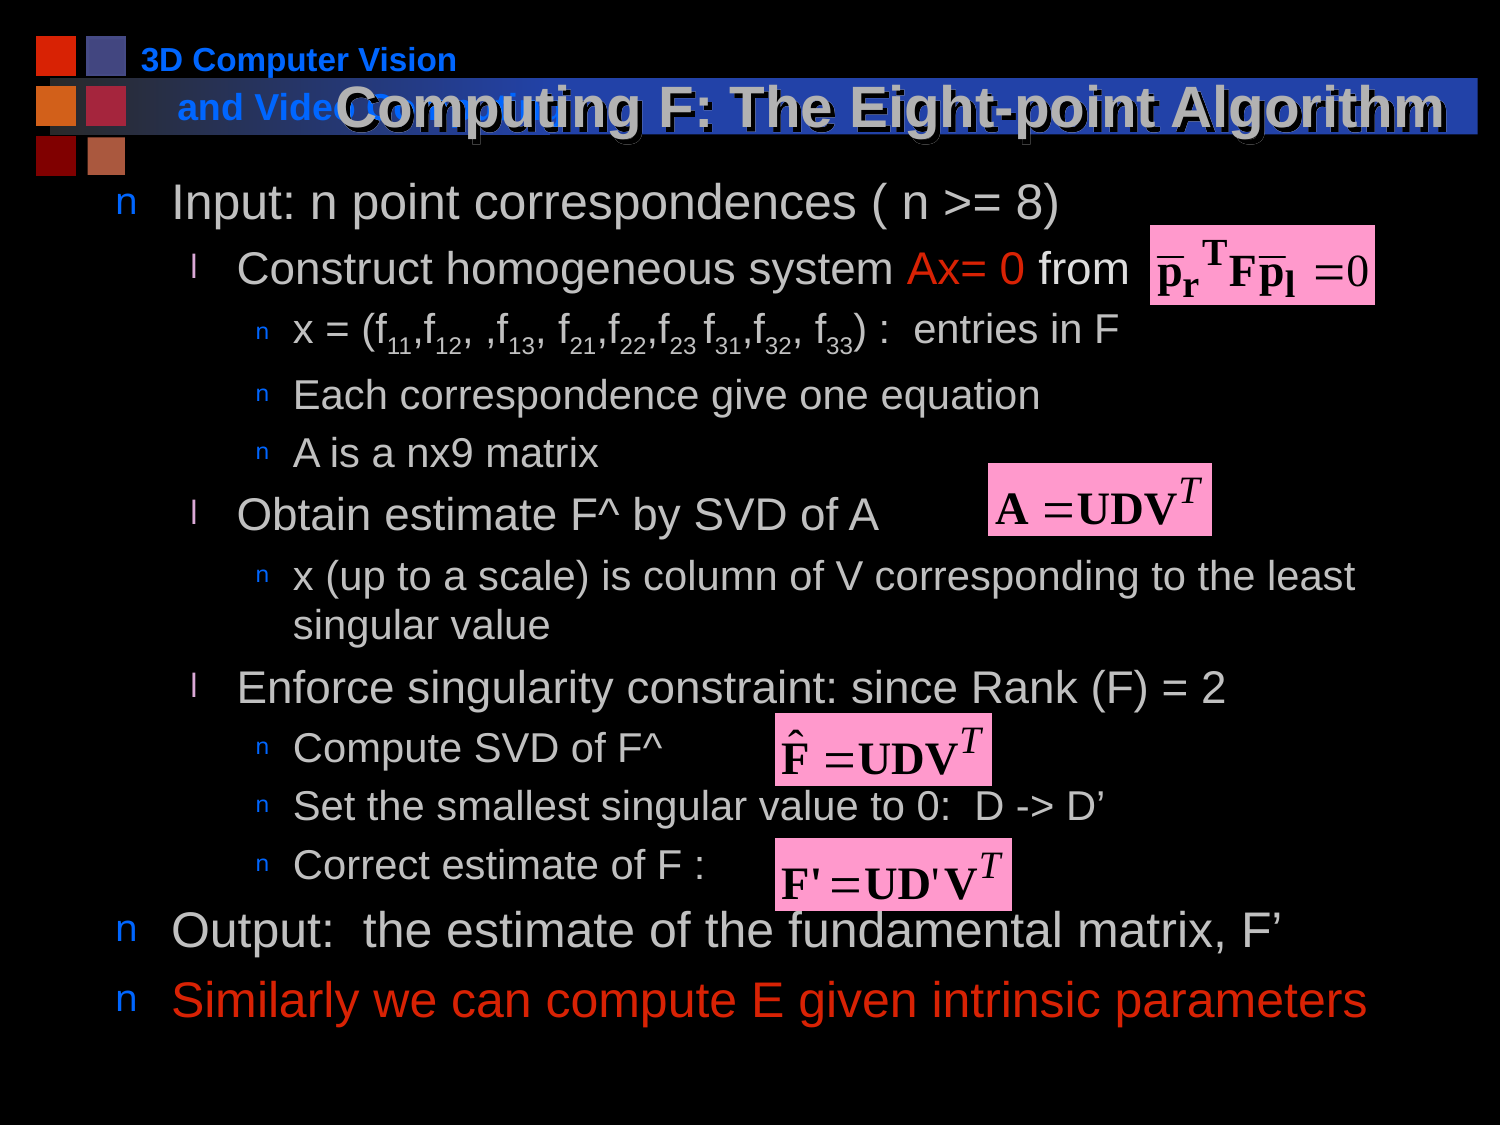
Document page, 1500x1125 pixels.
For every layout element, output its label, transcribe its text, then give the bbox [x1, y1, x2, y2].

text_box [987, 462, 1213, 537]
title Computing F: The Eight-point Algorithm [286, 46, 1495, 148]
list Input: n point correspondences ( n >= 8) Construct homogeneous system Ax= 0 from x = (f11,f12, ,f13, f21,f22,f23 f31,f32, f33) : entries in F Each correspondence give one equation A is a nx9 matrix Obtain estimate F^ by SVD of A x (up to a scale) is column of V corresponding to the least singular value Enforce singularity constraint: since Rank (F) = 2 Compute SVD of F^ Set the smallest singular value to 0: D -> D’ Correct estimate of F : Output: the estimate of the fundamental matrix, F’ Similarly we can compute E given intrinsic parameters [99, 161, 1388, 1125]
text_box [774, 712, 993, 787]
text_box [1149, 224, 1376, 306]
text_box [774, 837, 1012, 912]
